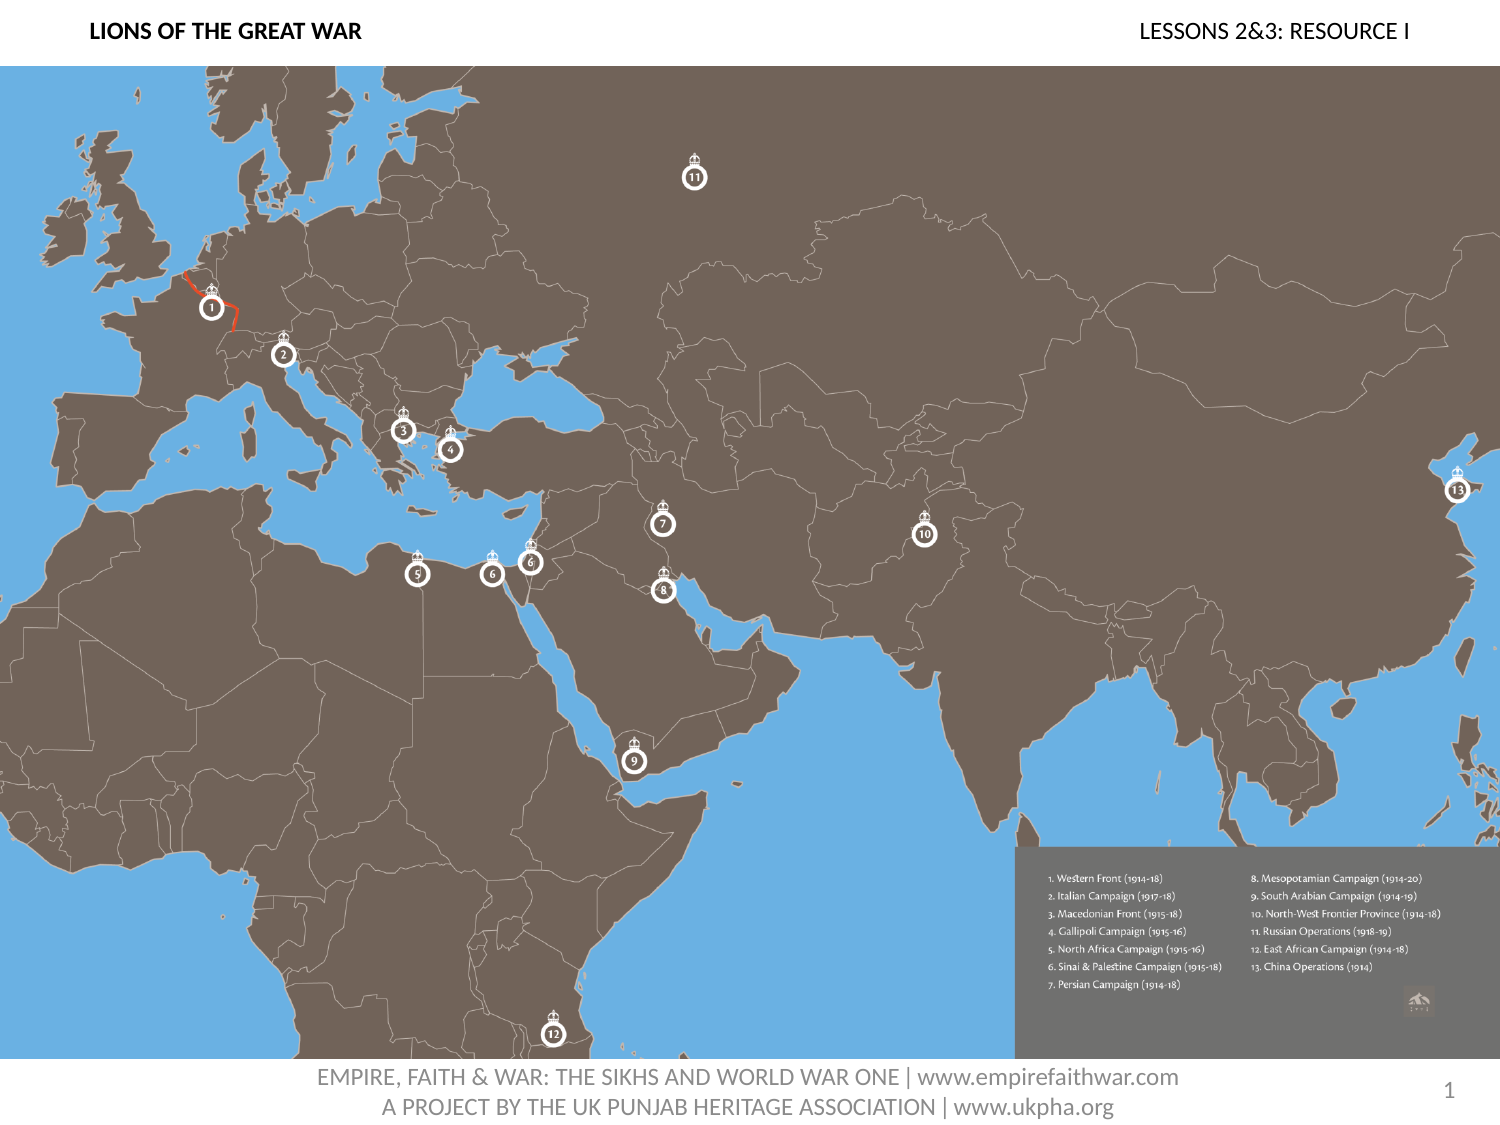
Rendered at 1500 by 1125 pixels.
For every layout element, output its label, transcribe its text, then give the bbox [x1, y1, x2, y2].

slide_number 1 [1120, 1067, 1471, 1119]
text_box LIONS OF THE GREAT WAR LESSONS 2&3: RESOURCE I [0, 0, 1500, 60]
footer EMPIRE, FAITH & WAR: THE SIKHS AND WORLD WAR ONE ǀ www.empirefaithwar.com A PROJECT BY THE UK PUNJAB HERITAGE ASSOCIATION ǀ www.ukpha.org [0, 1065, 1500, 1121]
picture [0, 66, 1500, 1059]
